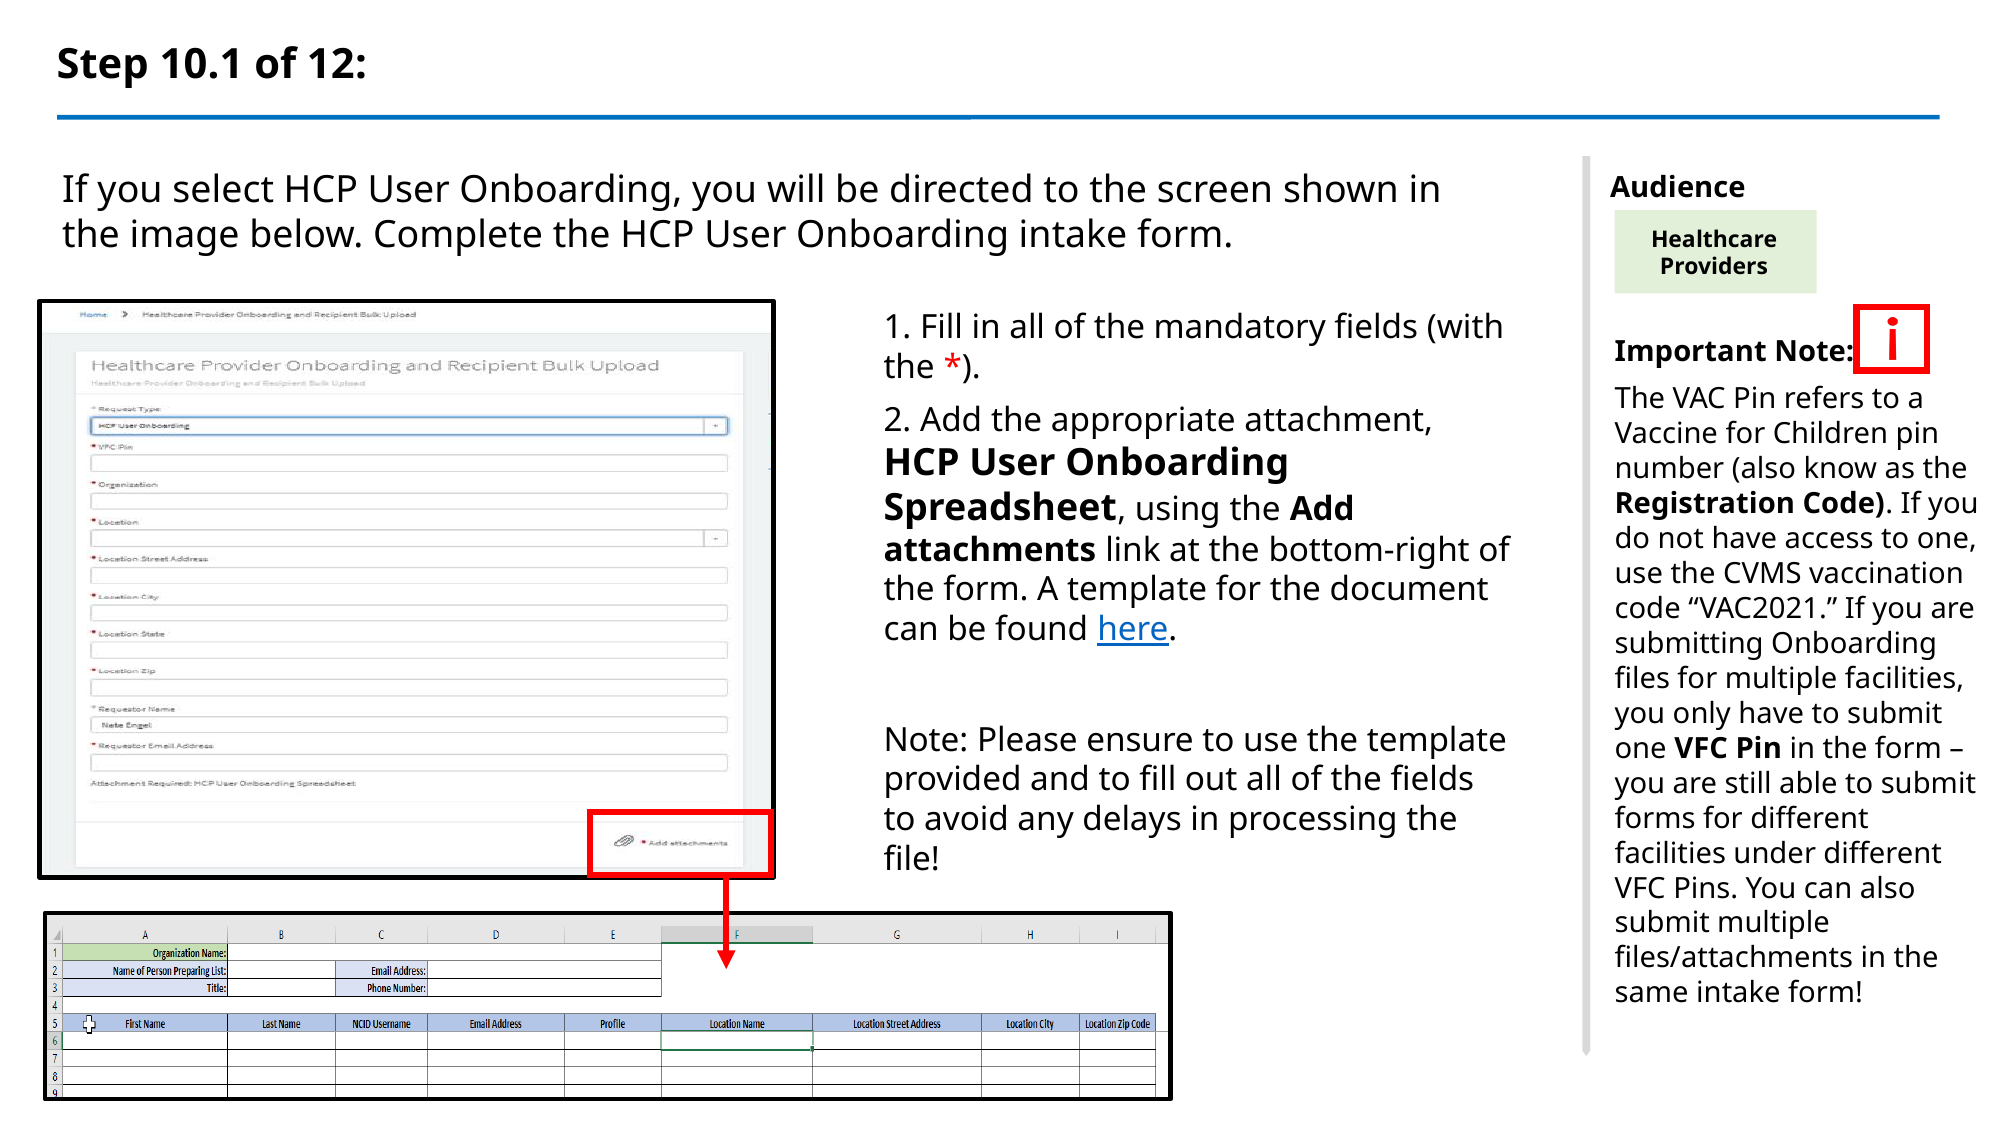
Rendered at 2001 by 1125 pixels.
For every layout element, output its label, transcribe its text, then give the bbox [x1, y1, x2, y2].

text_box Important Note: The VAC Pin refers to a Vaccine for Children pin number (also know as the Registration Code). If you do not have access to one, use the CVMS vaccination code “VAC2021.” If you are submitting Onboarding files for multiple facilities, you only have to submit one VFC Pin in the form – you are still able to submit forms for different facilities under different VFC Pins. You can also submit multiple files/attachments in the same intake form! [1614, 331, 1982, 1009]
text_box Healthcare Providers [1614, 209, 1818, 294]
text_box 1. Fill in all of the mandatory fields (with the *). 2. Add the appropriate attachment, HCP User Onboarding Spreadsheet, using the Add attachments link at the bottom-right of the form. A template for the document can be found here. Note: Please ensure to use the template provided and to fill out all of the fields to avoid any delays in processing the file! [1169, 303, 1513, 952]
text_box Audience [1594, 161, 1975, 211]
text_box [41, 303, 1169, 1097]
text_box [1856, 307, 1927, 371]
text_box [1582, 156, 1591, 1056]
text_box If you select HCP User Onboarding, you will be directed to the screen shown in the image below. Complete the HCP User Onboarding intake form. [47, 157, 1505, 308]
text_box Step 10.1 of 12: [41, 2, 1924, 121]
